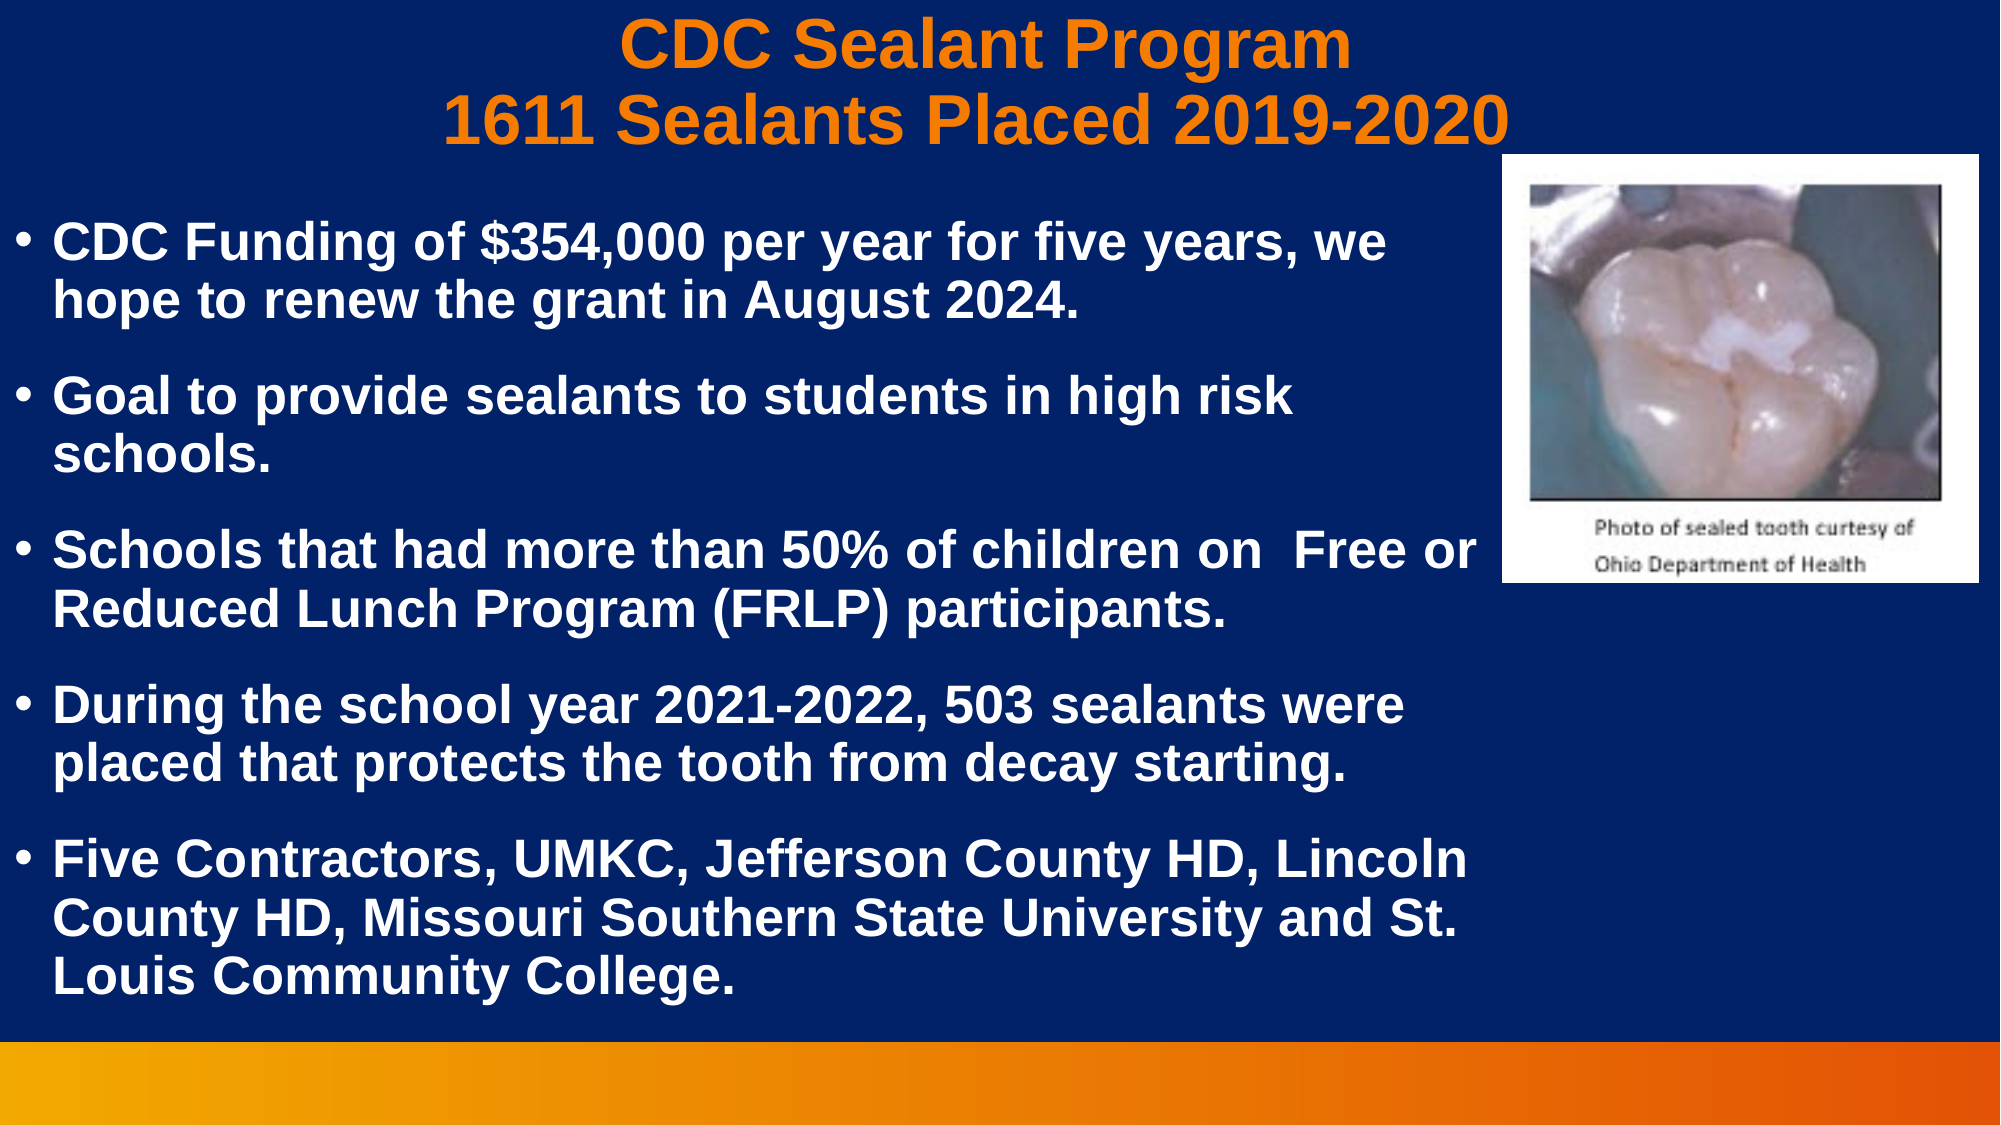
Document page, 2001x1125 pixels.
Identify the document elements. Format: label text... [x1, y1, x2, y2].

text_box [0, 1041, 2000, 1125]
text_box CDC Funding of $354,000 per year for five years, we hope to renew the grant in August 2024. Goal to provide sealants to students in high risk schools. Schools that had more than 50% of children on Free or Reduced Lunch Program (FRLP) participants. During the school year 2021-2022, 503 sealants were placed that protects the tooth from decay starting. Five Contractors, UMKC, Jefferson County HD, Lincoln County HD, Missouri Southern State University and St. Louis Community College. [0, 108, 1503, 1016]
picture [1502, 154, 1979, 584]
text_box CDC Sealant Program 1611 Sealants Placed 2019-2020 [35, 0, 1940, 154]
